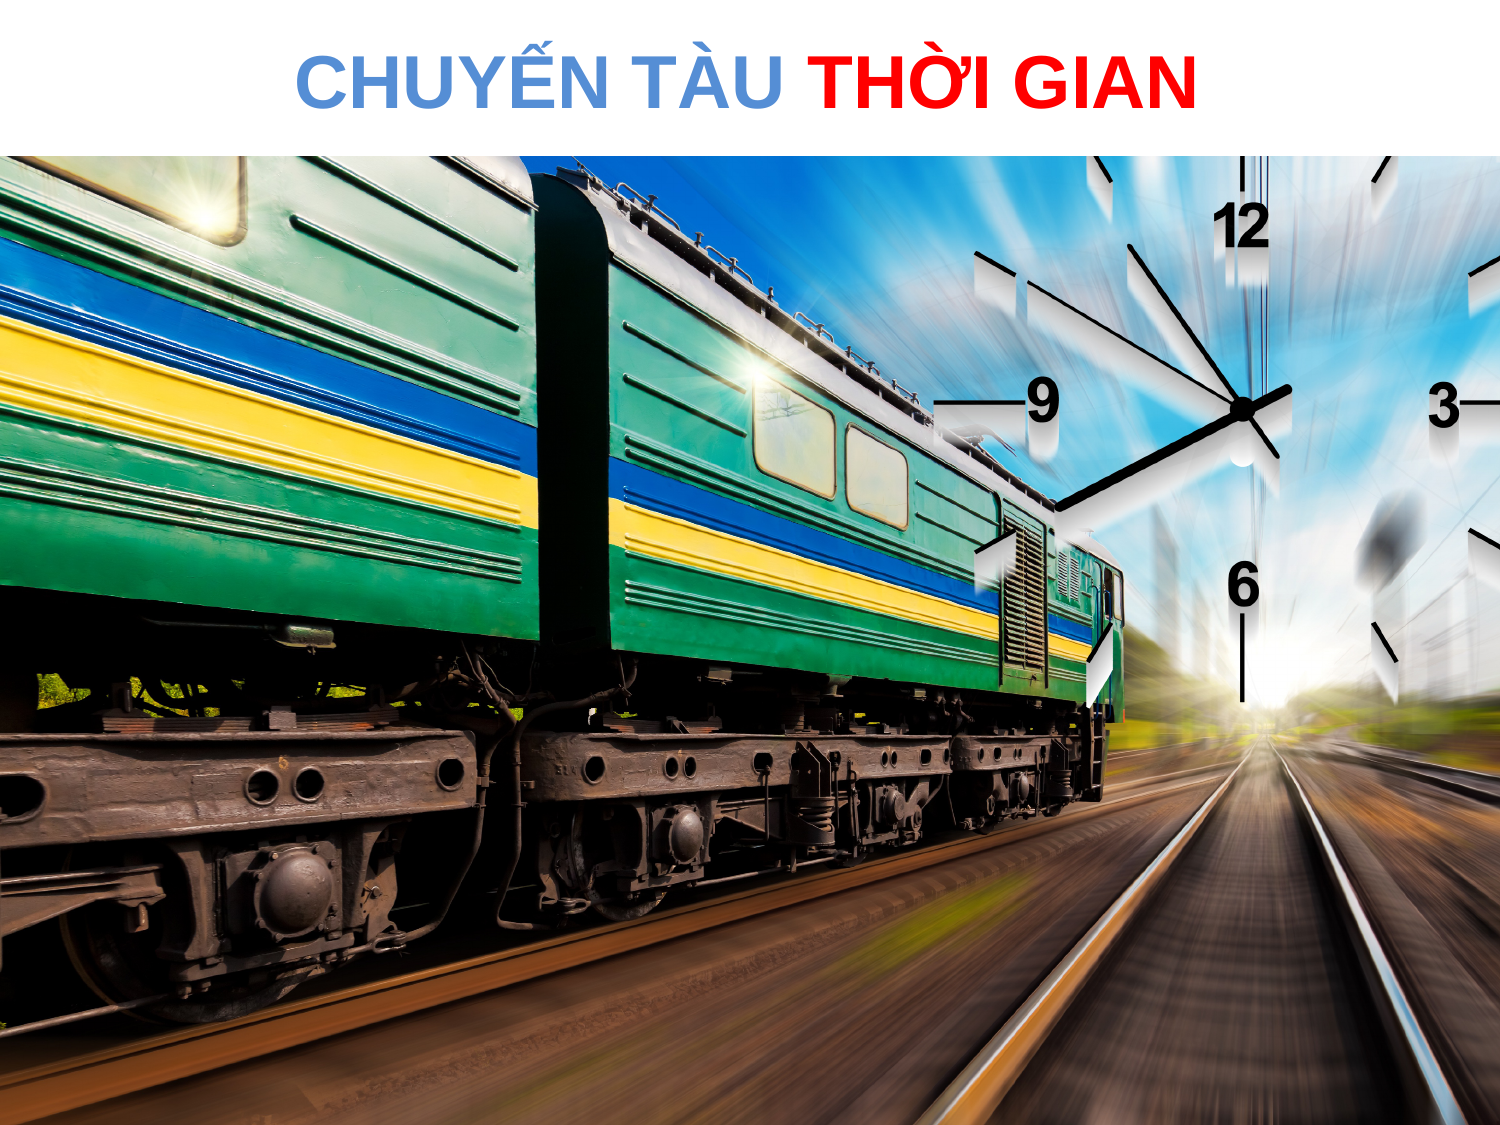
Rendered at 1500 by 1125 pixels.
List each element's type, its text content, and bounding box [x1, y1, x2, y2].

picture [0, 0, 1500, 1125]
title CHUYẾN TÀU THỜI GIAN [218, 27, 1277, 131]
